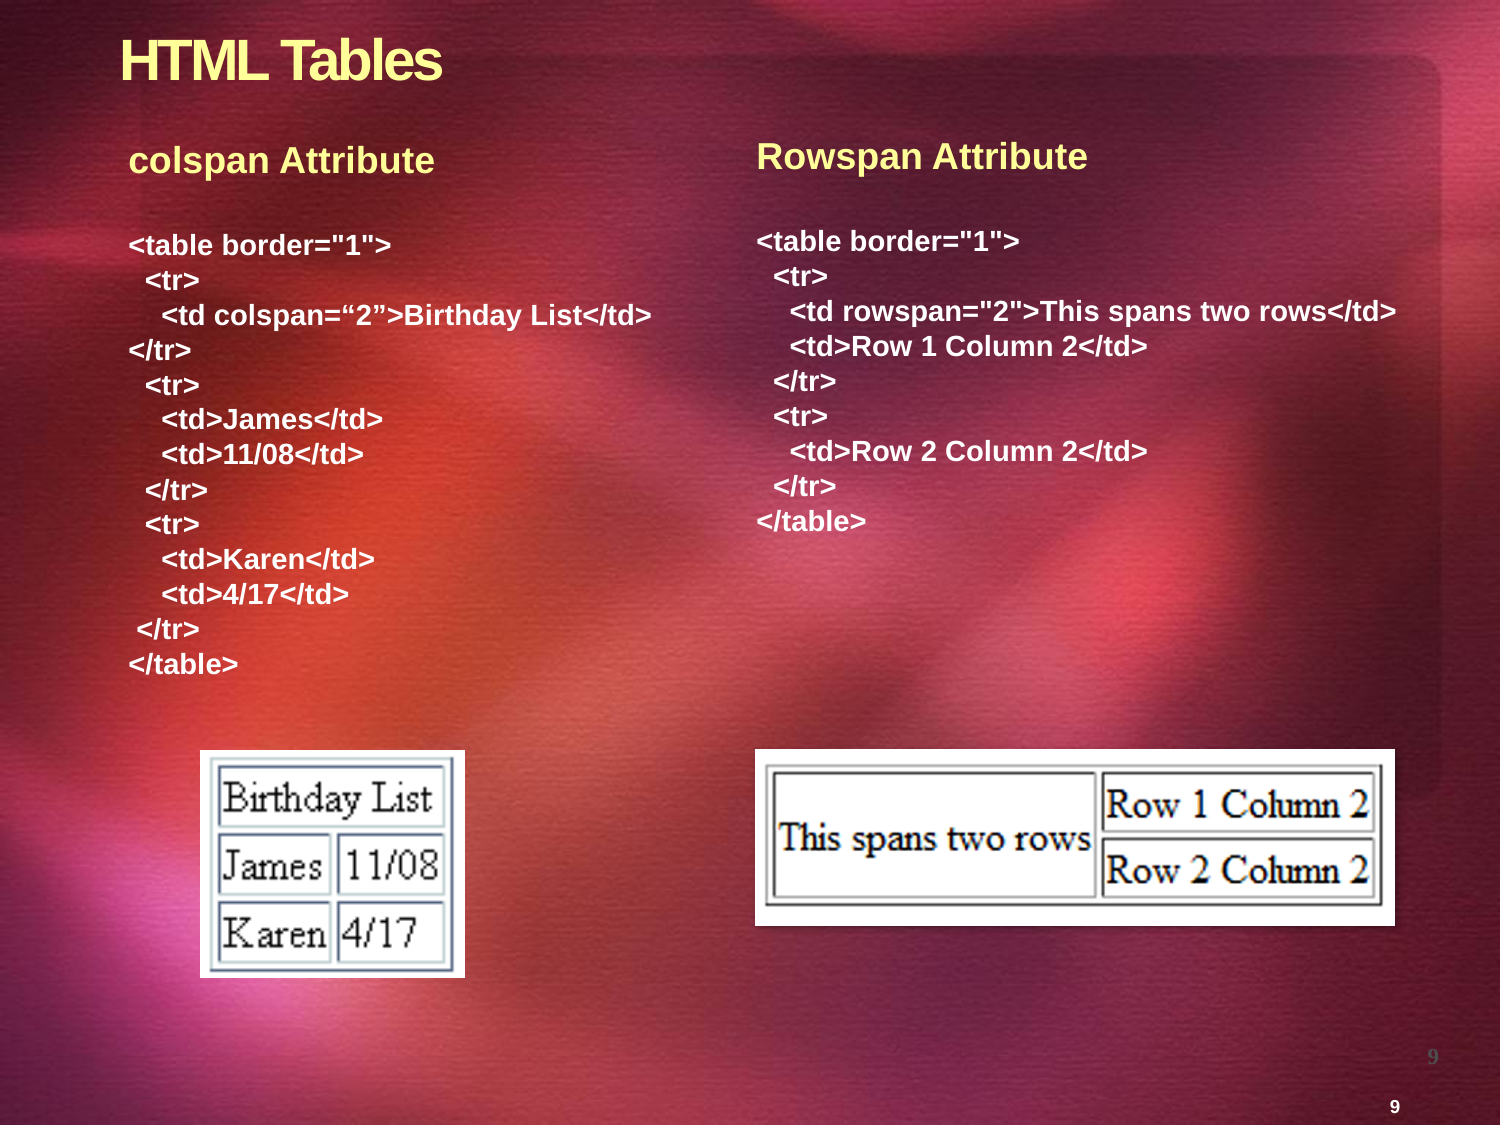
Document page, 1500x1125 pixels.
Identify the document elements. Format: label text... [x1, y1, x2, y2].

slide_number 9 [1413, 1034, 1488, 1113]
picture [0, 0, 1500, 1125]
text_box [199, 750, 465, 978]
title HTML Tables [119, 29, 1395, 94]
text_box colspan Attribute <table border="1"> <tr> <td colspan=“2”>Birthday List</td> </tr> <tr> <td>James</td> <td>11/08</td> </tr> <tr> <td>Karen</td> <td>4/17</td> </tr> </table> [99, 128, 675, 688]
text_box Rowspan Attribute <table border="1"> <tr> <td rowspan="2">This spans two rows</td> <td>Row 1 Column 2</td> </tr> <tr> <td>Row 2 Column 2</td> </tr> </table> [728, 124, 1422, 545]
